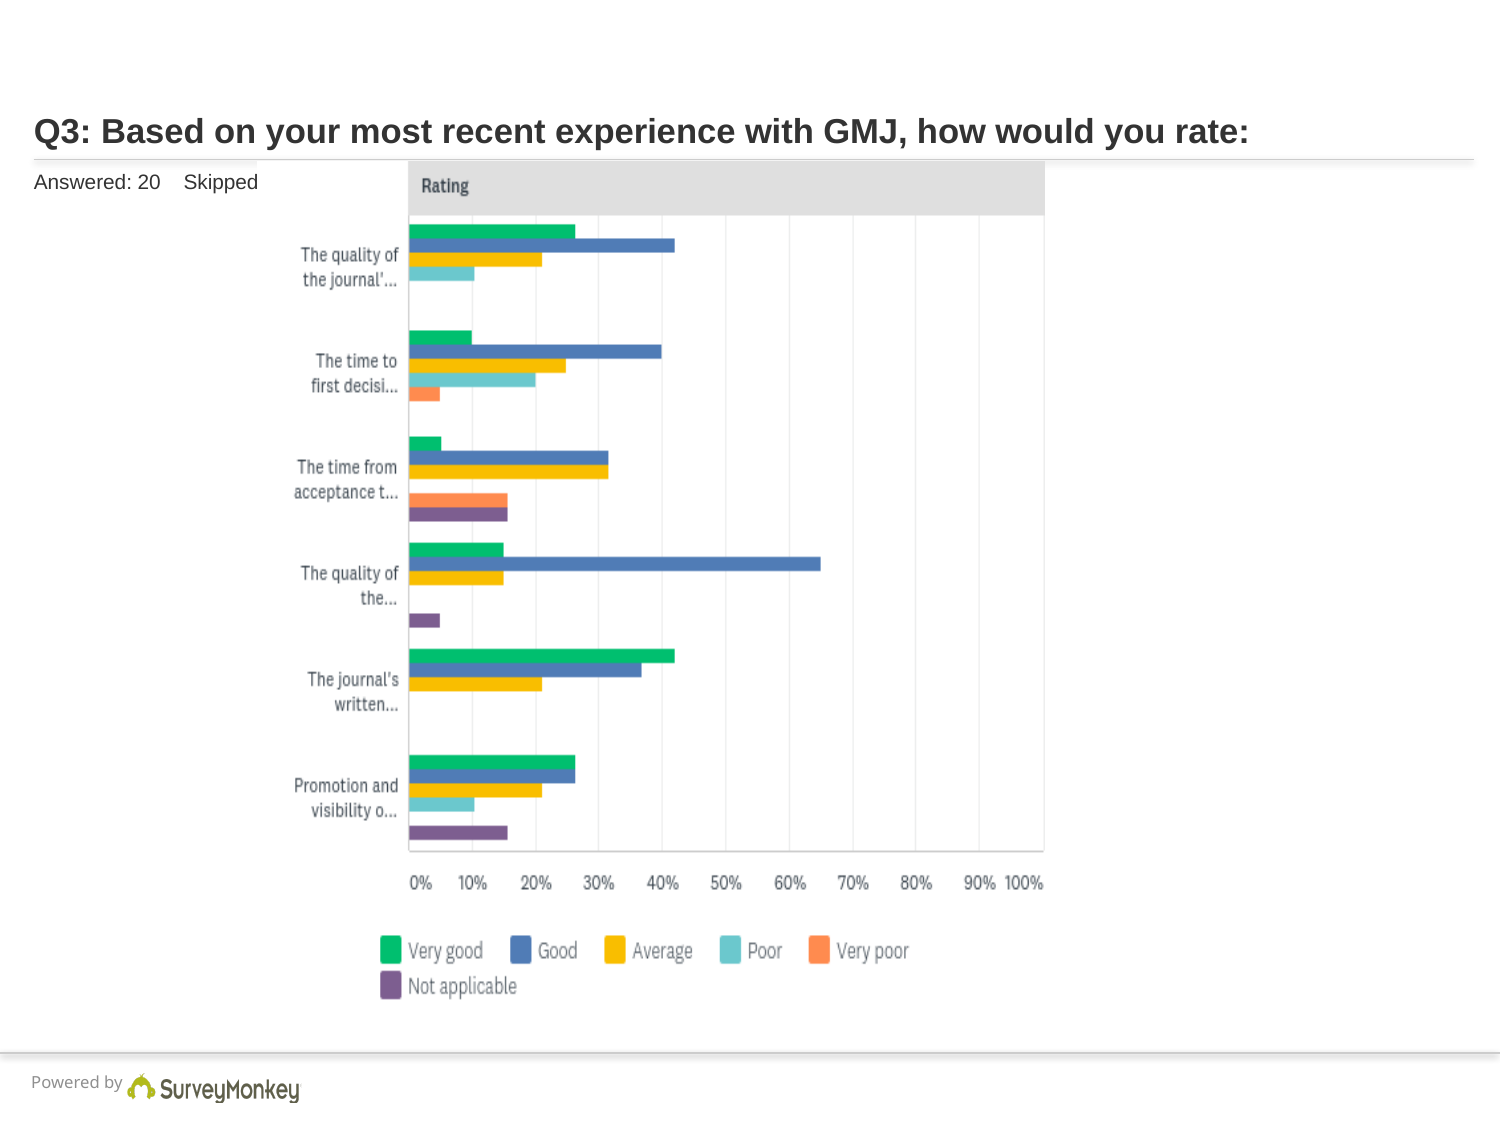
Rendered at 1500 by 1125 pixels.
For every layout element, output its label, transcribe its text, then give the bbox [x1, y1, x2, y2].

picture [257, 160, 1045, 1019]
list Answered: 20 Skipped: 0 [18, 161, 254, 216]
title Q3: Based on your most recent experience with GMJ, how would you rate: [18, 72, 1369, 159]
